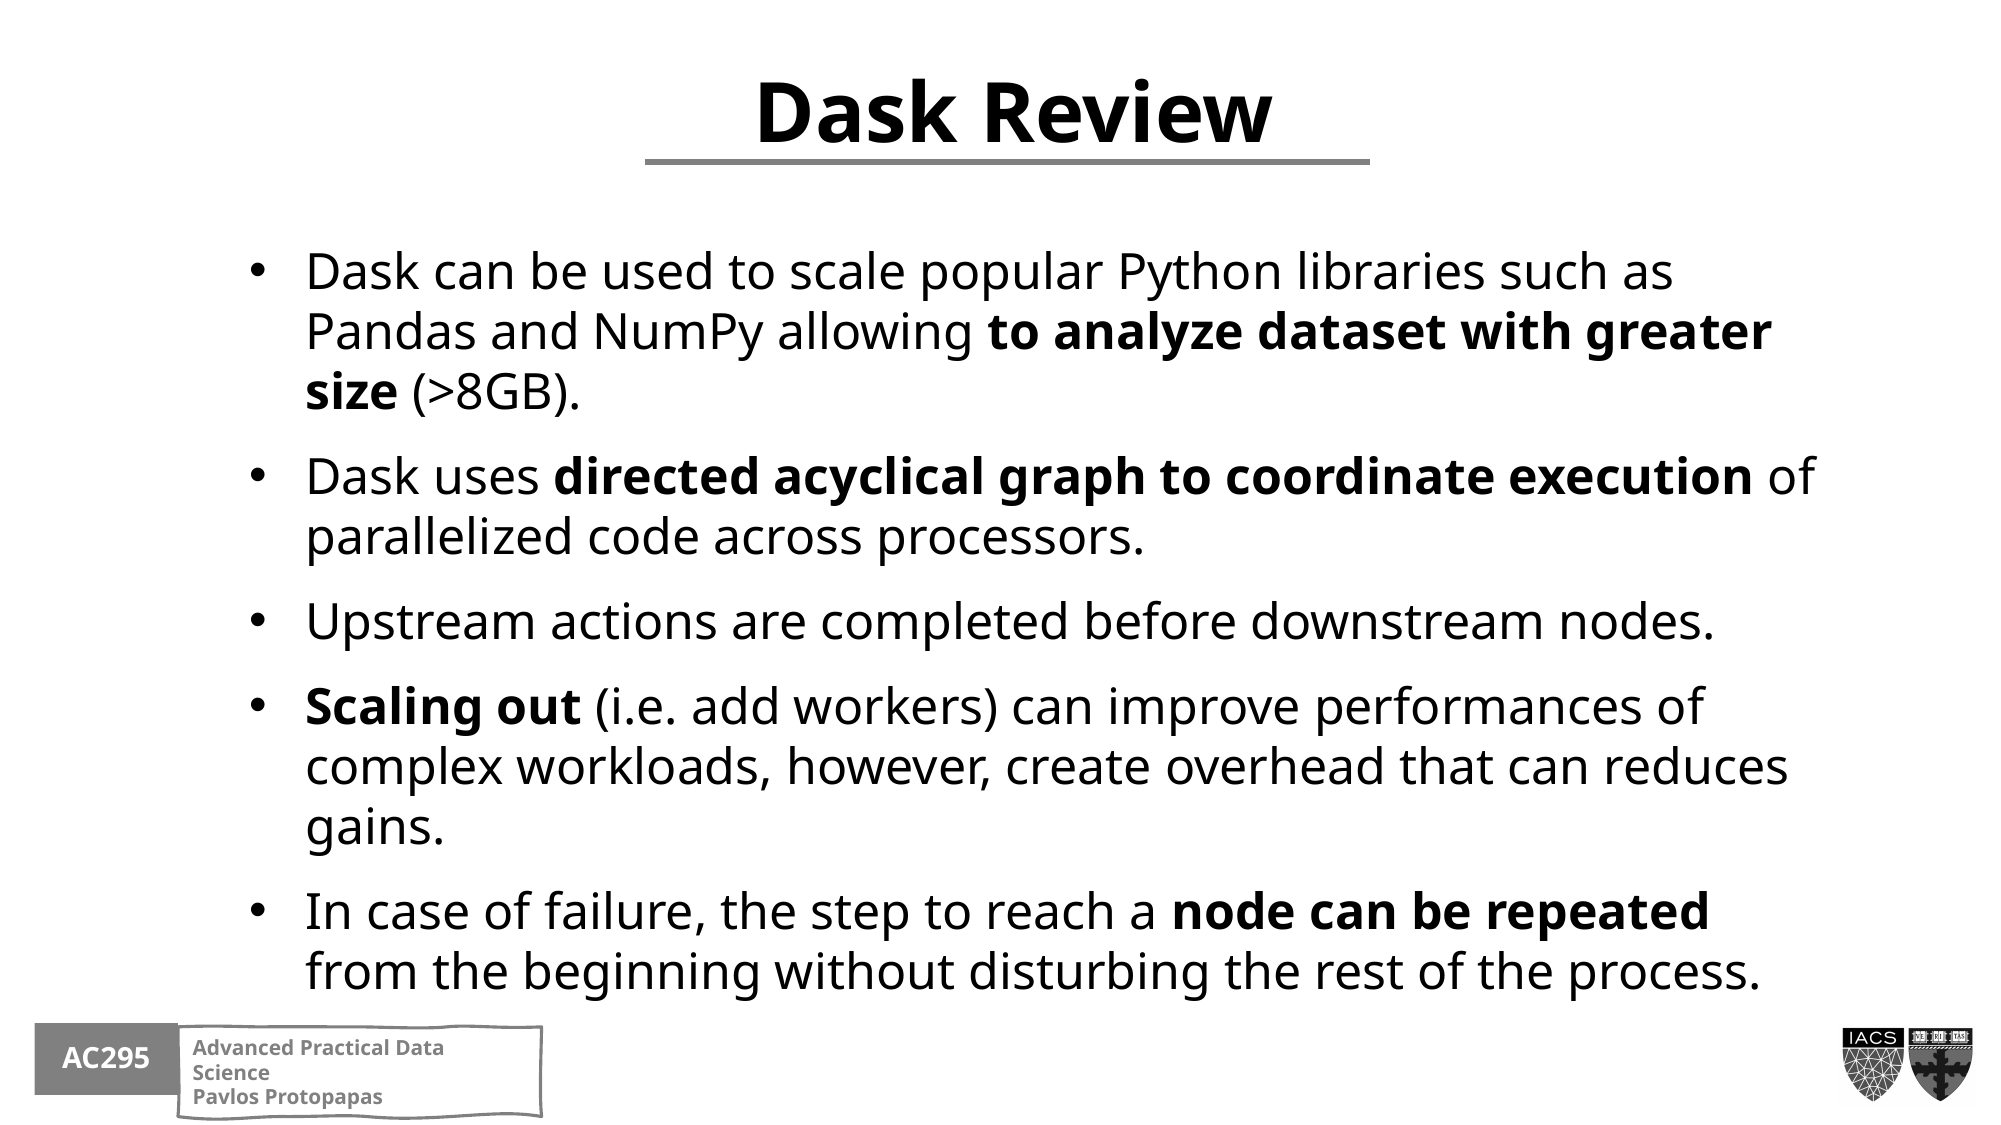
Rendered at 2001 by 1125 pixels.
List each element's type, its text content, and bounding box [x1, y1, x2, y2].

text_box Dask can be used to scale popular Python libraries such as Pandas and NumPy allowing to analyze dataset with greater size (>8GB). Dask uses directed acyclical graph to coordinate execution of parallelized code across processors. Upstream actions are completed before downstream nodes. Scaling out (i.e. add workers) can improve performances of complex workloads, however, create overhead that can reduces gains. In case of failure, the step to reach a node can be repeated from the beginning without disturbing the rest of the process. [159, 231, 1838, 1007]
picture [1838, 1023, 1977, 1107]
list Dask Review [190, 51, 1838, 158]
